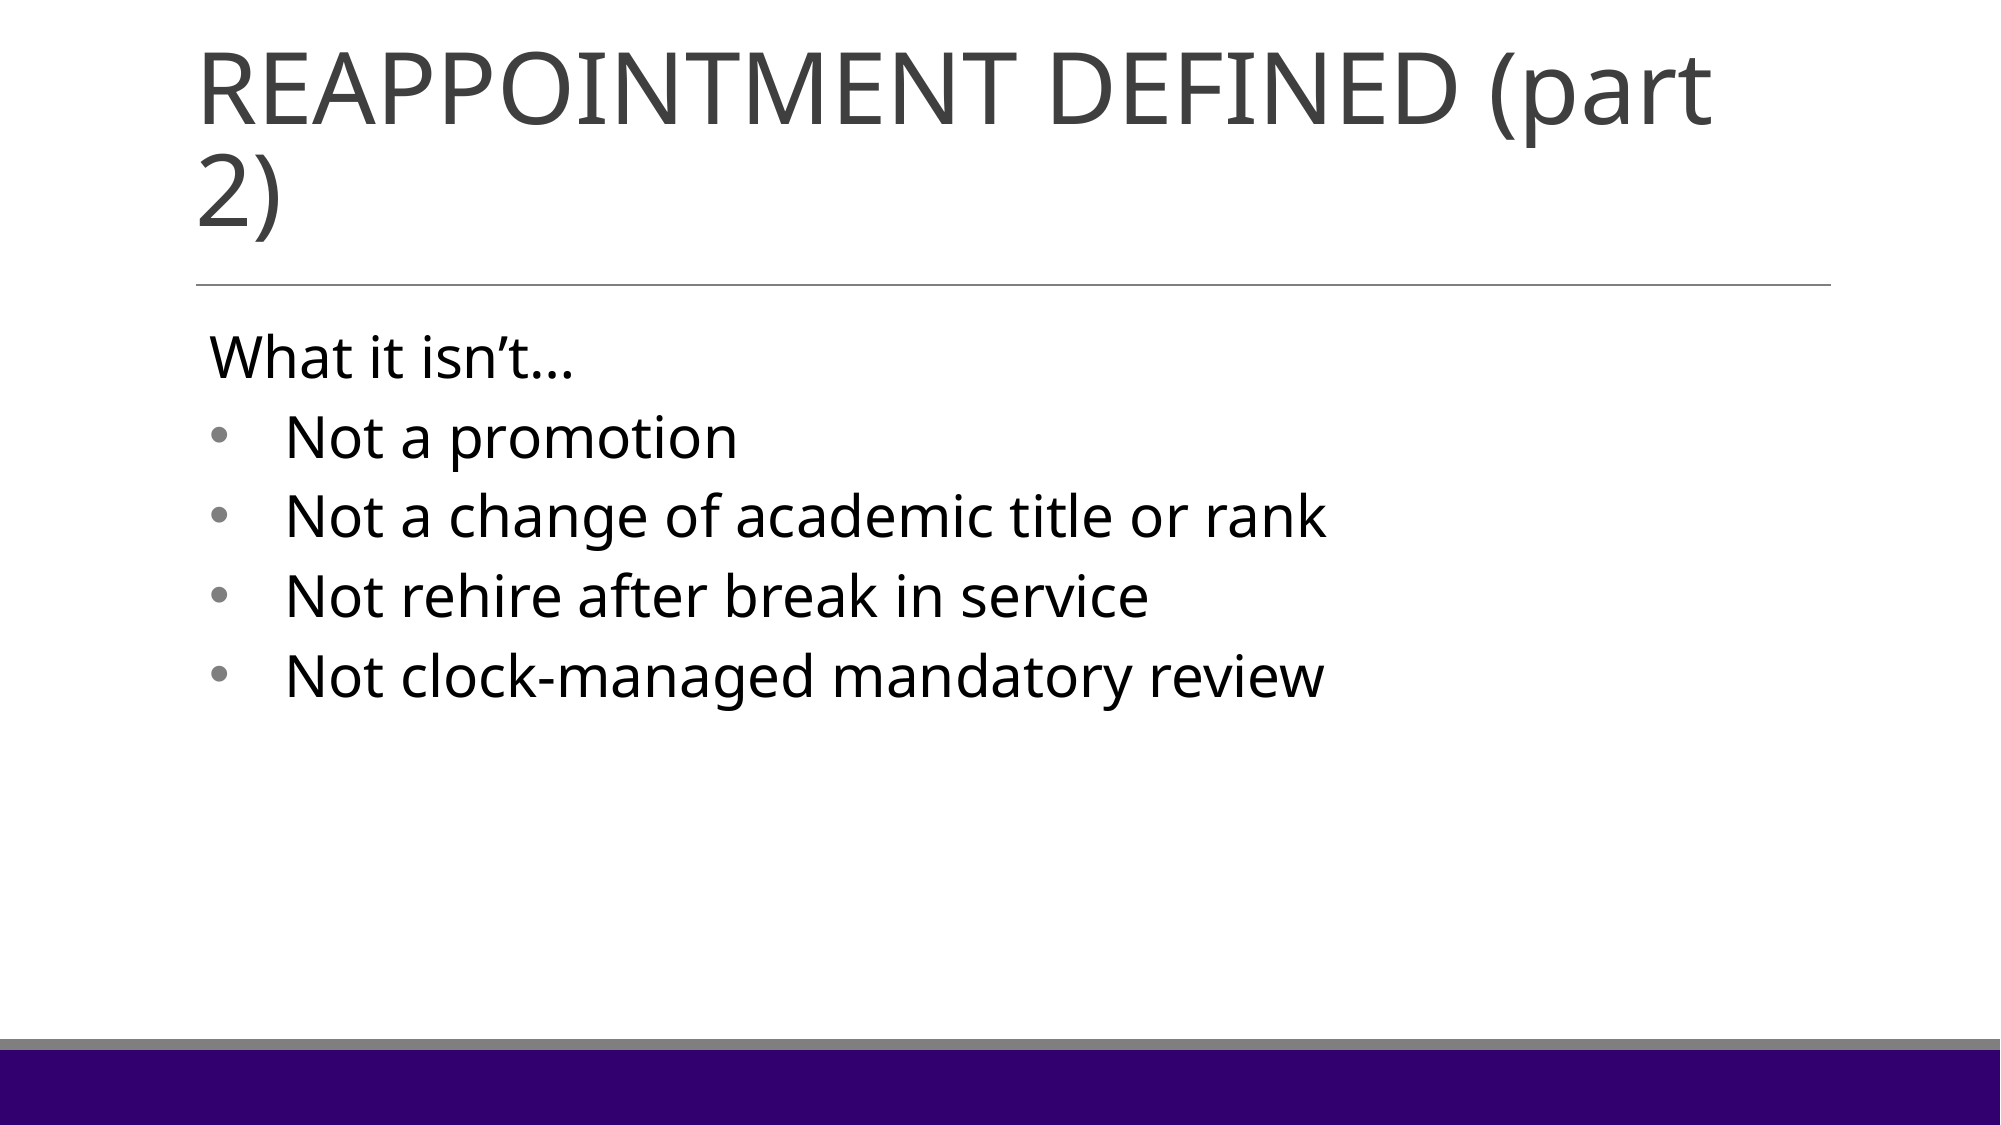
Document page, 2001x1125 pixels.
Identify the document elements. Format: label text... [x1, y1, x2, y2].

list What it isn’t… Not a promotion Not a change of academic title or rank Not rehire after break in service Not clock-managed mandatory review [180, 302, 1830, 963]
title REAPPOINTMENT DEFINED (part 2) [180, 16, 1830, 255]
